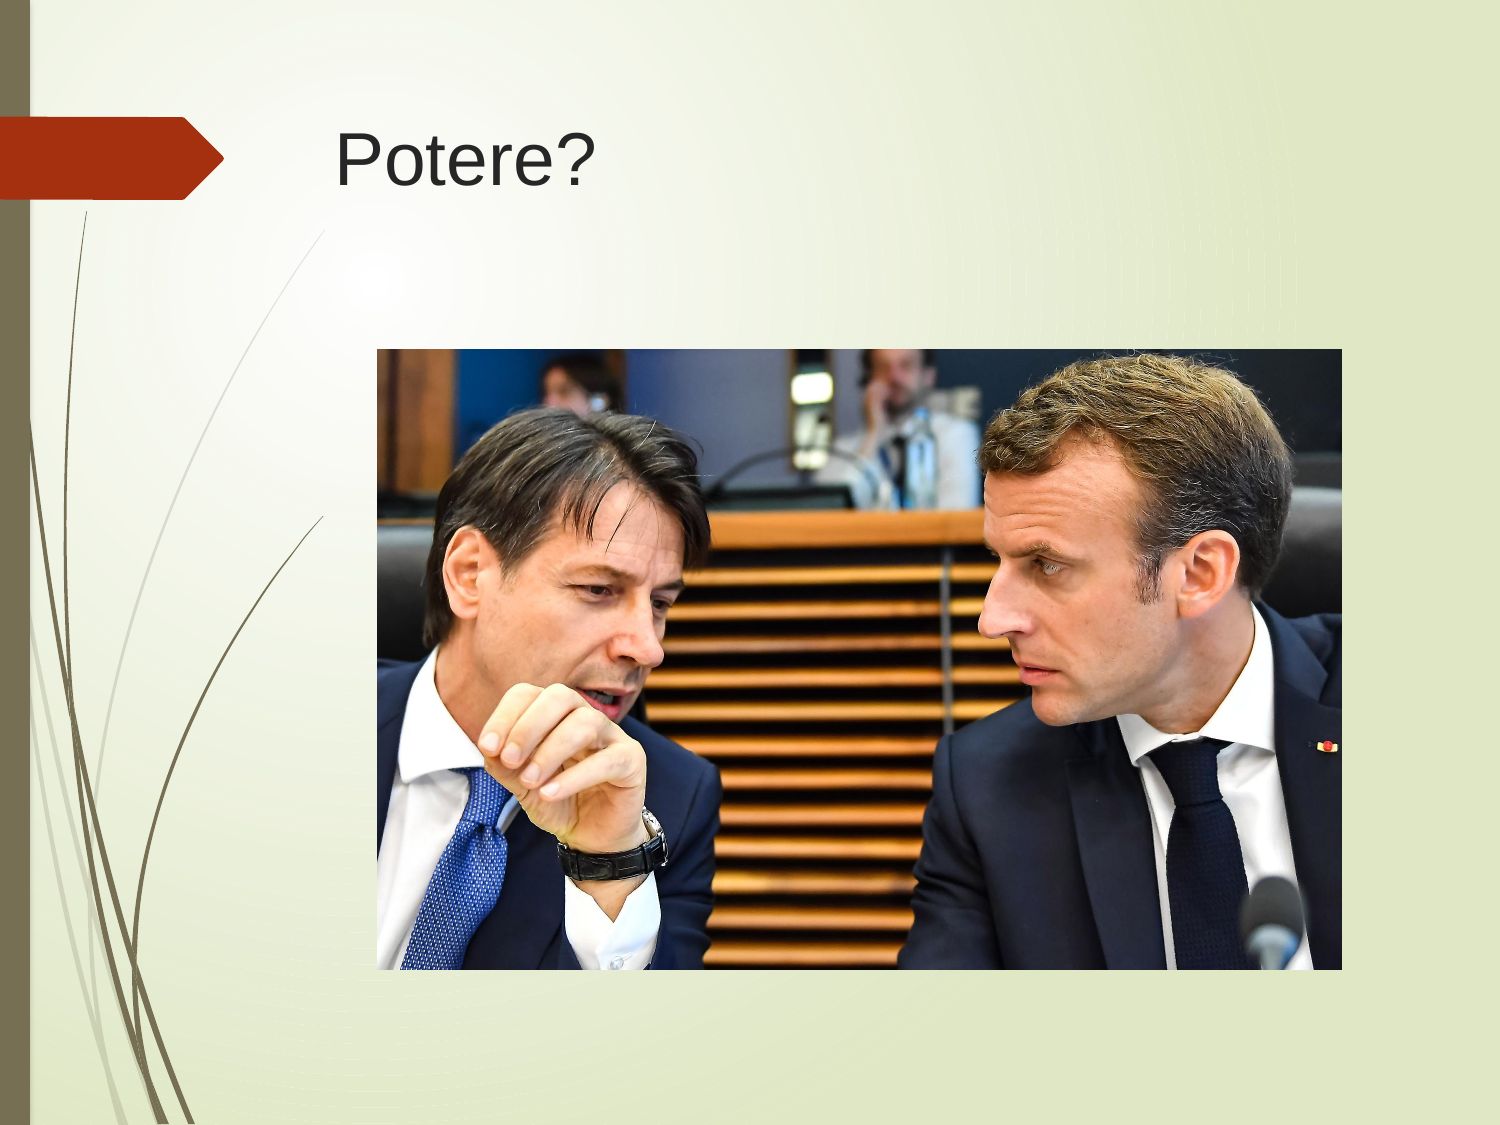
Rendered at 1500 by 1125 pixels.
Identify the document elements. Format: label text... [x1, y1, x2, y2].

title Potere? [319, 102, 1400, 313]
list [376, 349, 1342, 971]
